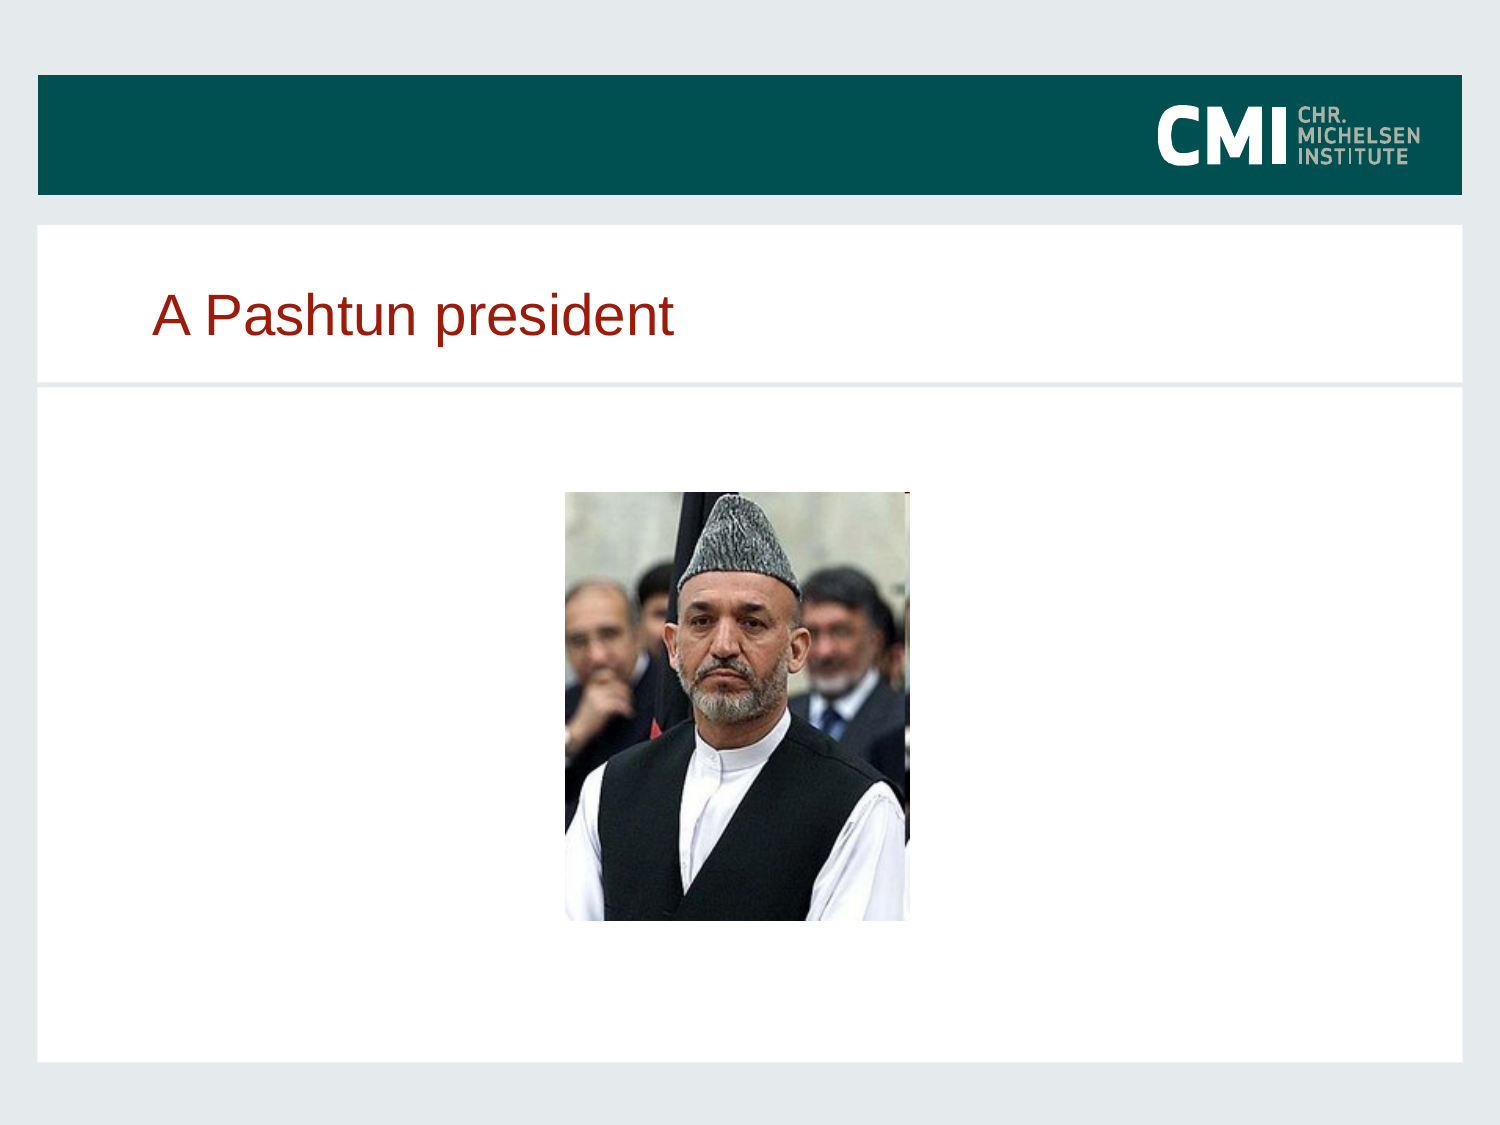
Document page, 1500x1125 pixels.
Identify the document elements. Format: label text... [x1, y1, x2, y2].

title A Pashtun president [137, 262, 1338, 363]
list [565, 491, 910, 921]
